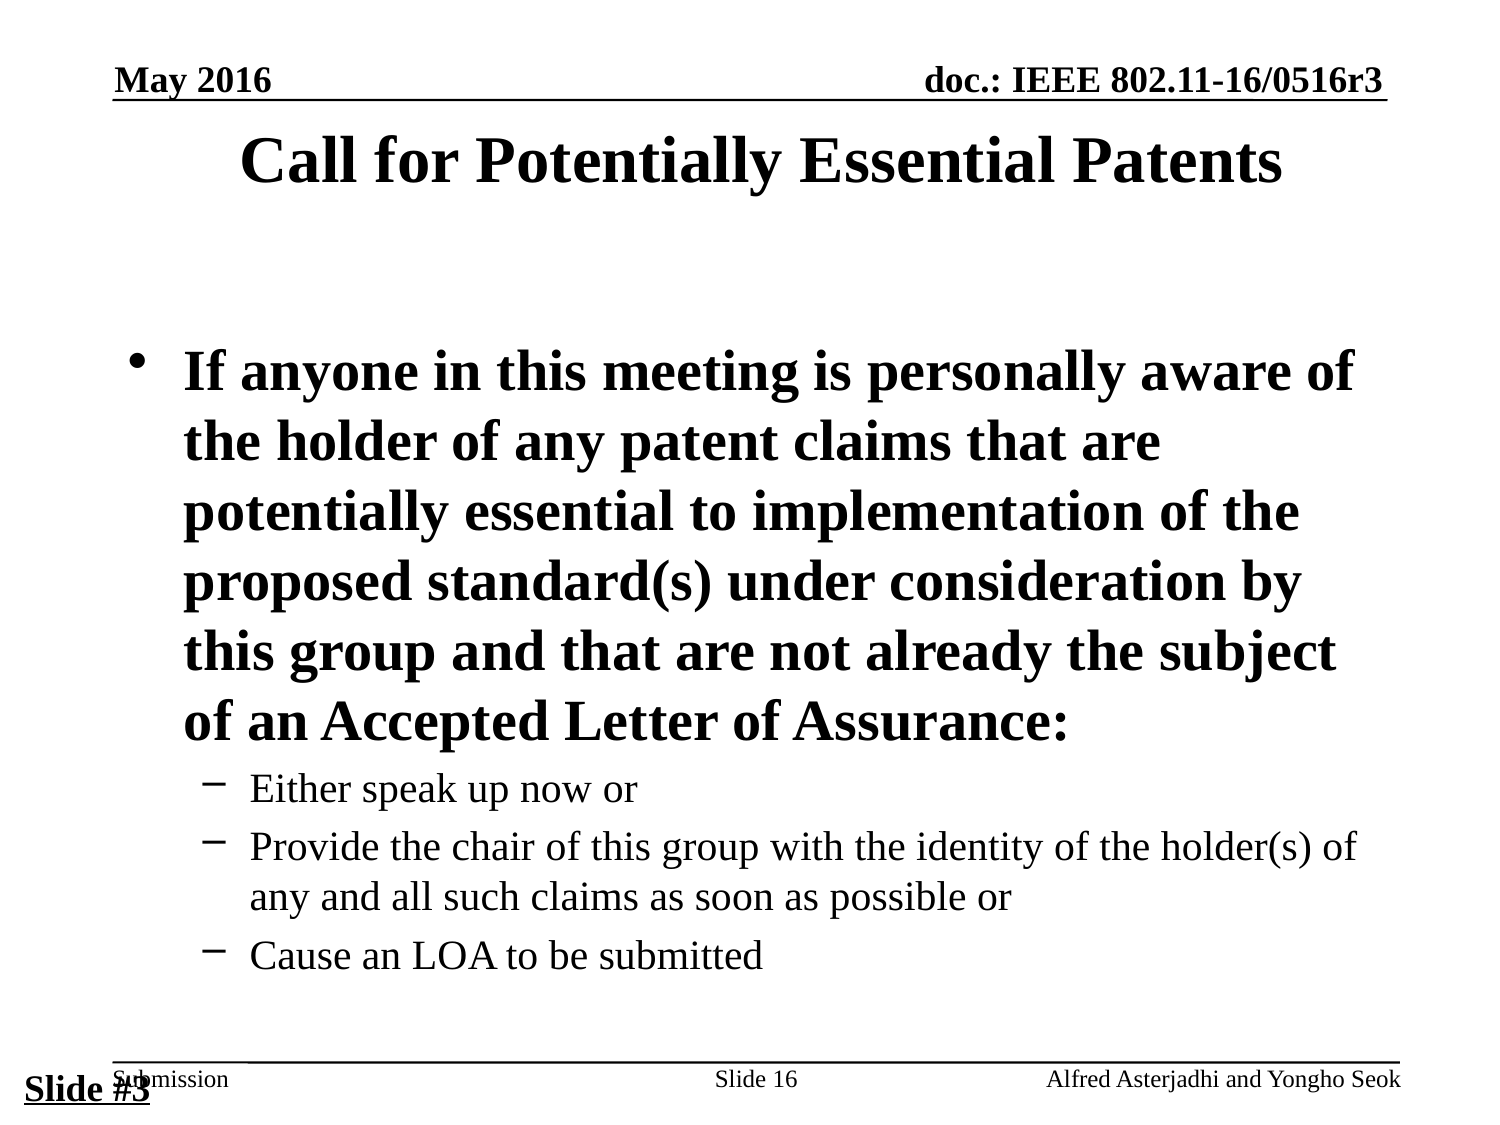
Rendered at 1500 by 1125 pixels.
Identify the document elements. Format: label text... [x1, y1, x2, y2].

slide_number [114, 54, 274, 101]
list If anyone in this meeting is personally aware of the holder of any patent claims that are potentially essential to implementation of the proposed standard(s) under consideration by this group and that are not already the subject of an Accepted Letter of Assurance: Either speak up now or Provide the chair of this group with the identity of the holder(s) of any and all such claims as soon as possible or Cause an LOA to be submitted [112, 324, 1388, 1001]
slide_number Slide 16 [712, 1061, 800, 1093]
text_box Slide #3 [9, 1056, 166, 1116]
title Call for Potentially Essential Patents [49, 62, 1476, 251]
footer Alfred Asterjadhi and Yongho Seok [1041, 1061, 1402, 1093]
